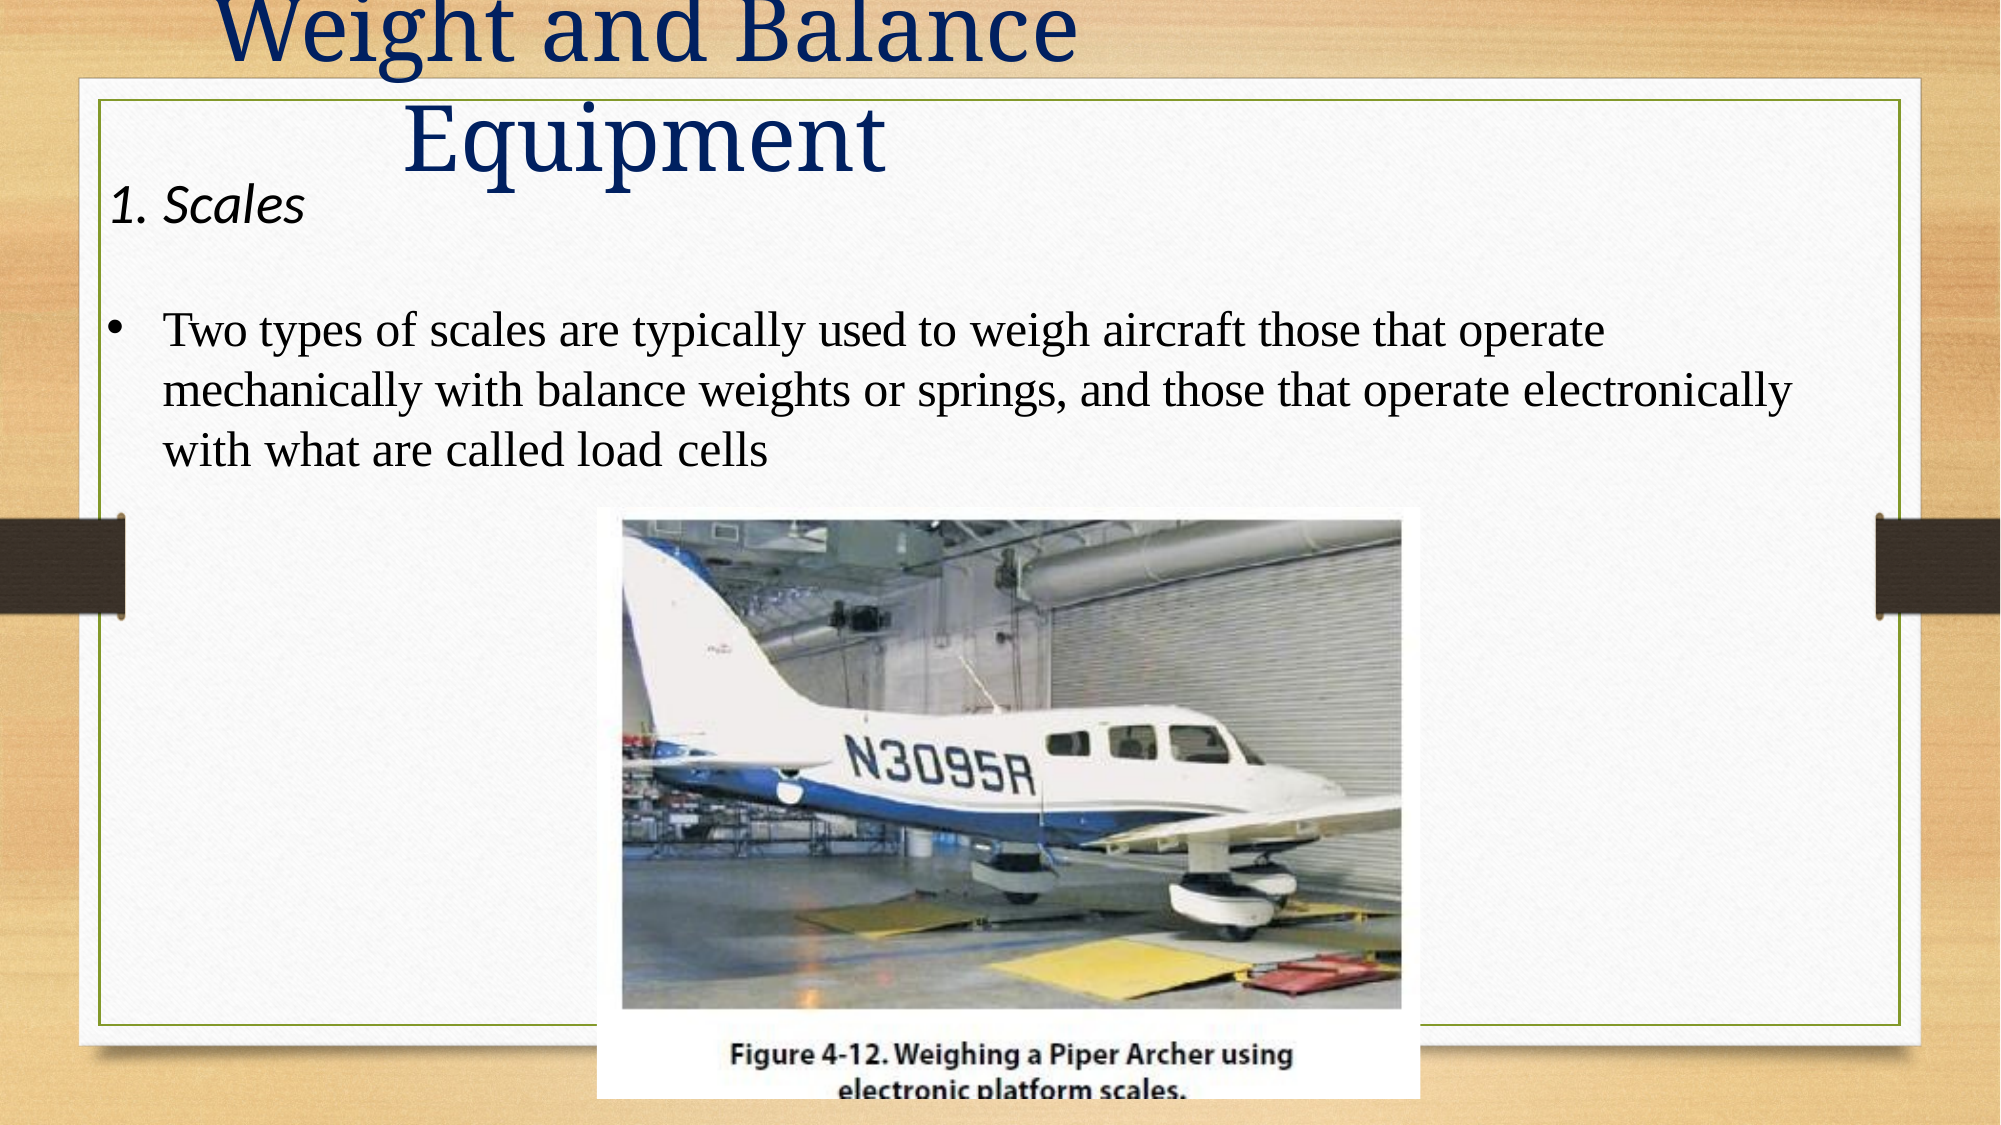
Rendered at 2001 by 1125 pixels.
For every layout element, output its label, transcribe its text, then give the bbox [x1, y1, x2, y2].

title Weight and Balance Equipment [76, 0, 1213, 190]
text_box [596, 507, 1421, 1099]
picture [0, 0, 2001, 1125]
text_box 1. Scales Two types of scales are typically used to weigh aircraft those that operate mechanically with balance weights or springs, and those that operate electronically with what are called load cells [104, 163, 1824, 477]
